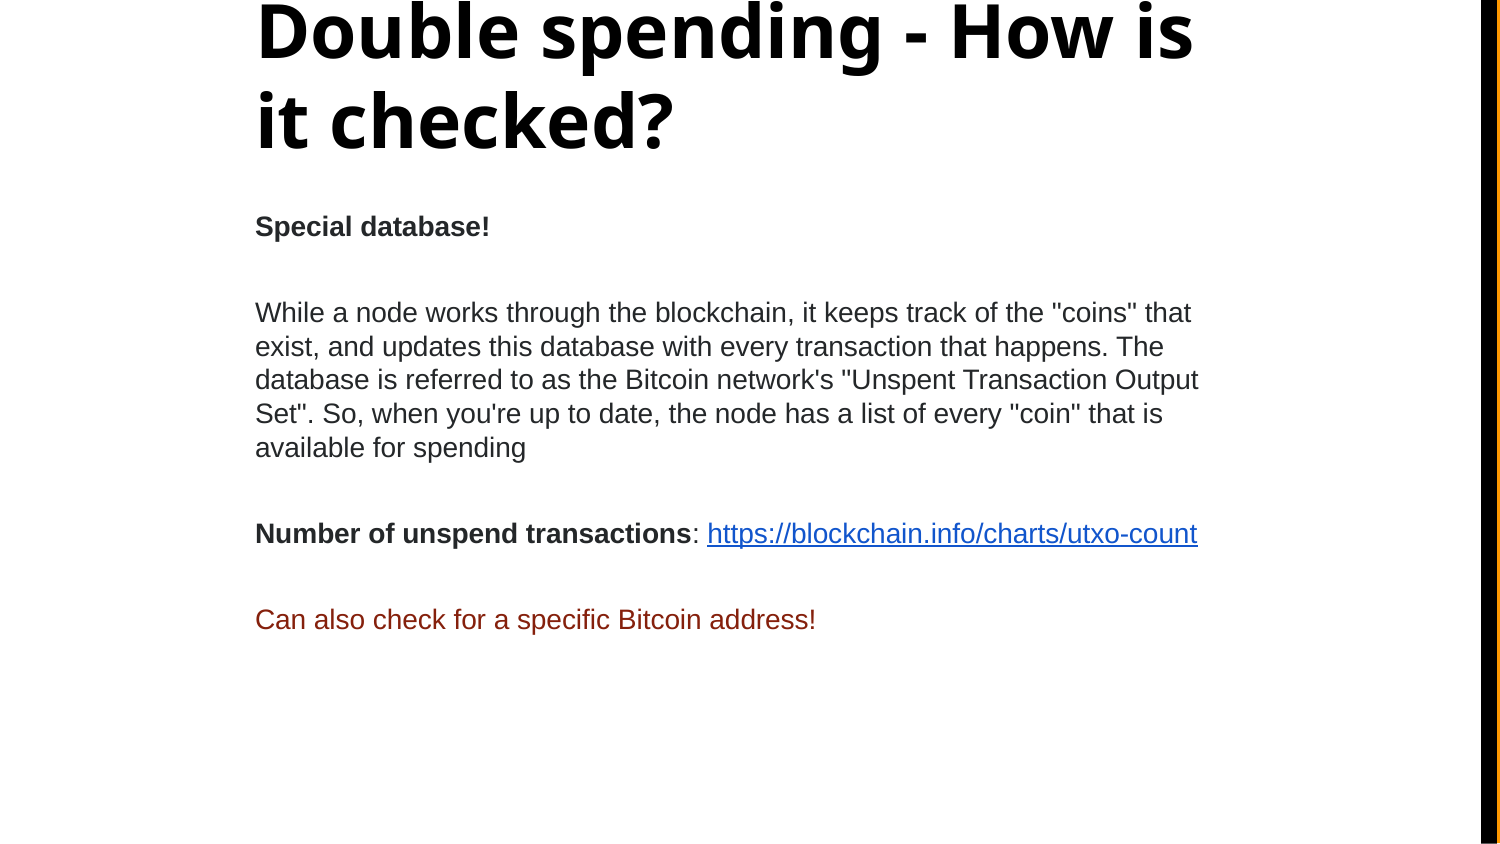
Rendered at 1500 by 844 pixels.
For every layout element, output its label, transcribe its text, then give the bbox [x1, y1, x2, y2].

title Double spending - How is it checked? [243, 33, 1257, 175]
list Special database! While a node works through the blockchain, it keeps track of the "coins" that exist, and updates this database with every transaction that happens. The database is referred to as the Bitcoin network's "Unspent Transaction Output Set". So, when you're up to date, the node has a list of every "coin" that is available for spending Number of unspend transactions: https://blockchain.info/charts/utxo-count Can also check for a specific Bitcoin address! [243, 196, 1257, 808]
